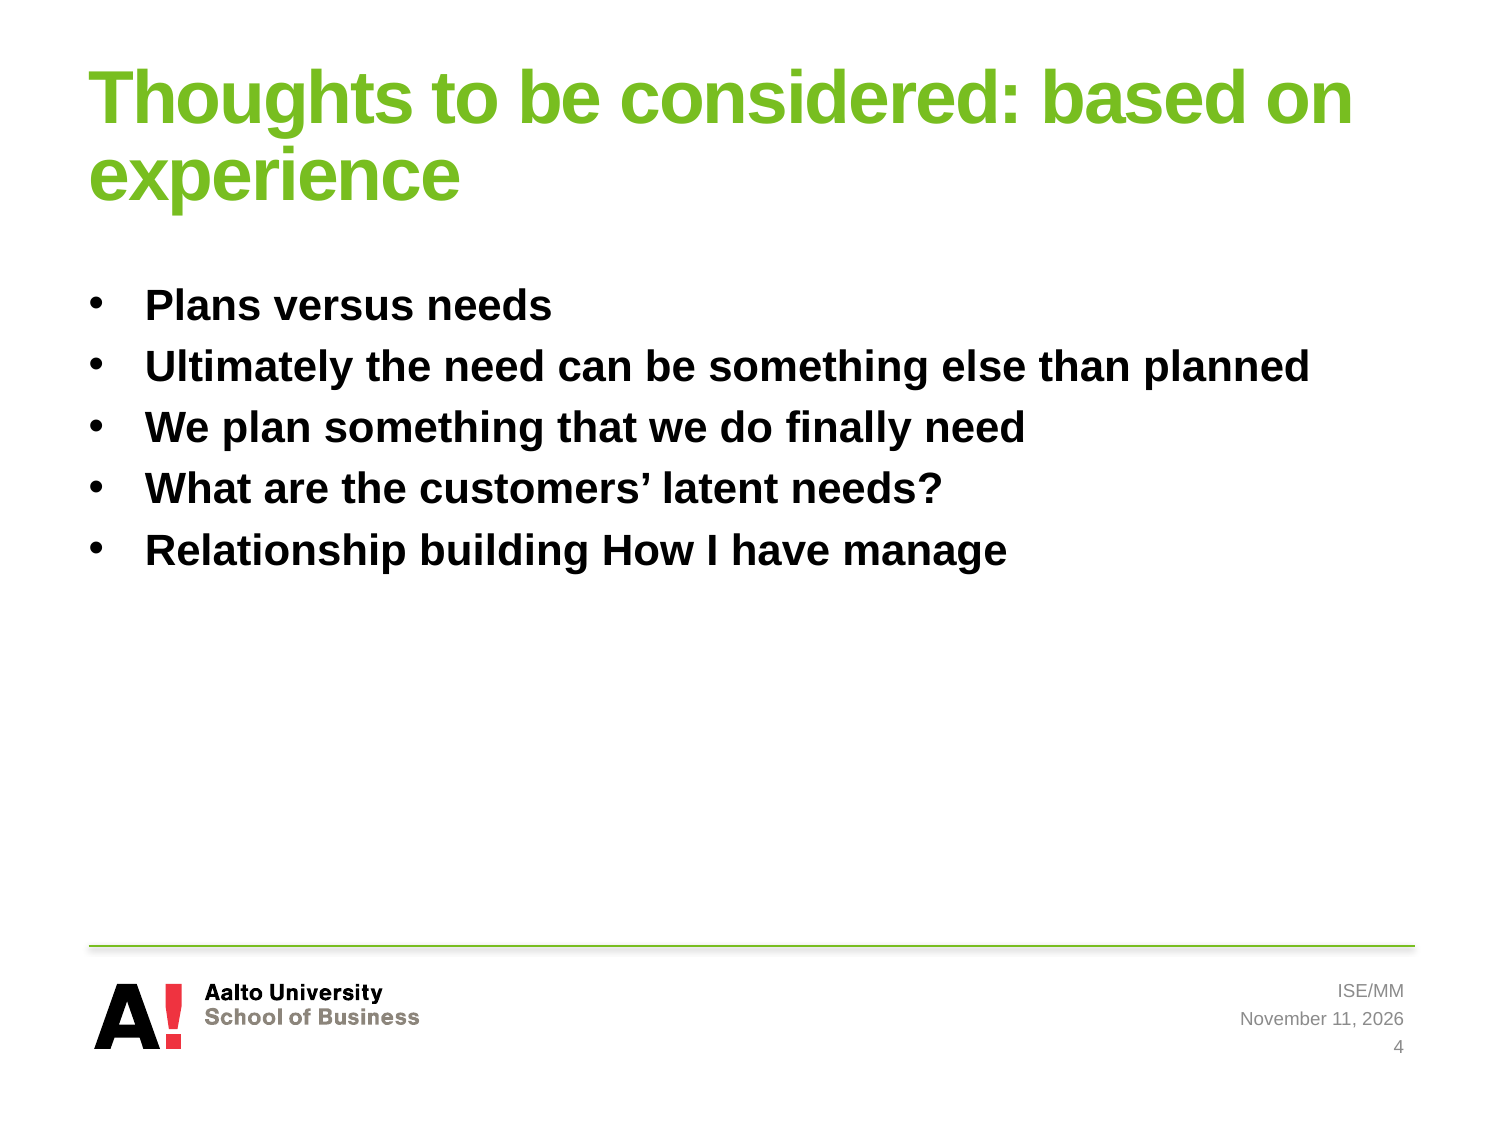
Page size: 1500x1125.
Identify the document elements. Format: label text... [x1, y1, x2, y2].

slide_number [810, 1003, 1405, 1033]
footer ISE/MM [810, 976, 1405, 1003]
title Thoughts to be considered: based on experience [88, 62, 1415, 259]
slide_number 4 [810, 1033, 1405, 1060]
list Plans versus needs Ultimately the need can be something else than planned We plan something that we do finally need What are the customers’ latent needs? Relationship building How I have manage [88, 276, 1415, 905]
